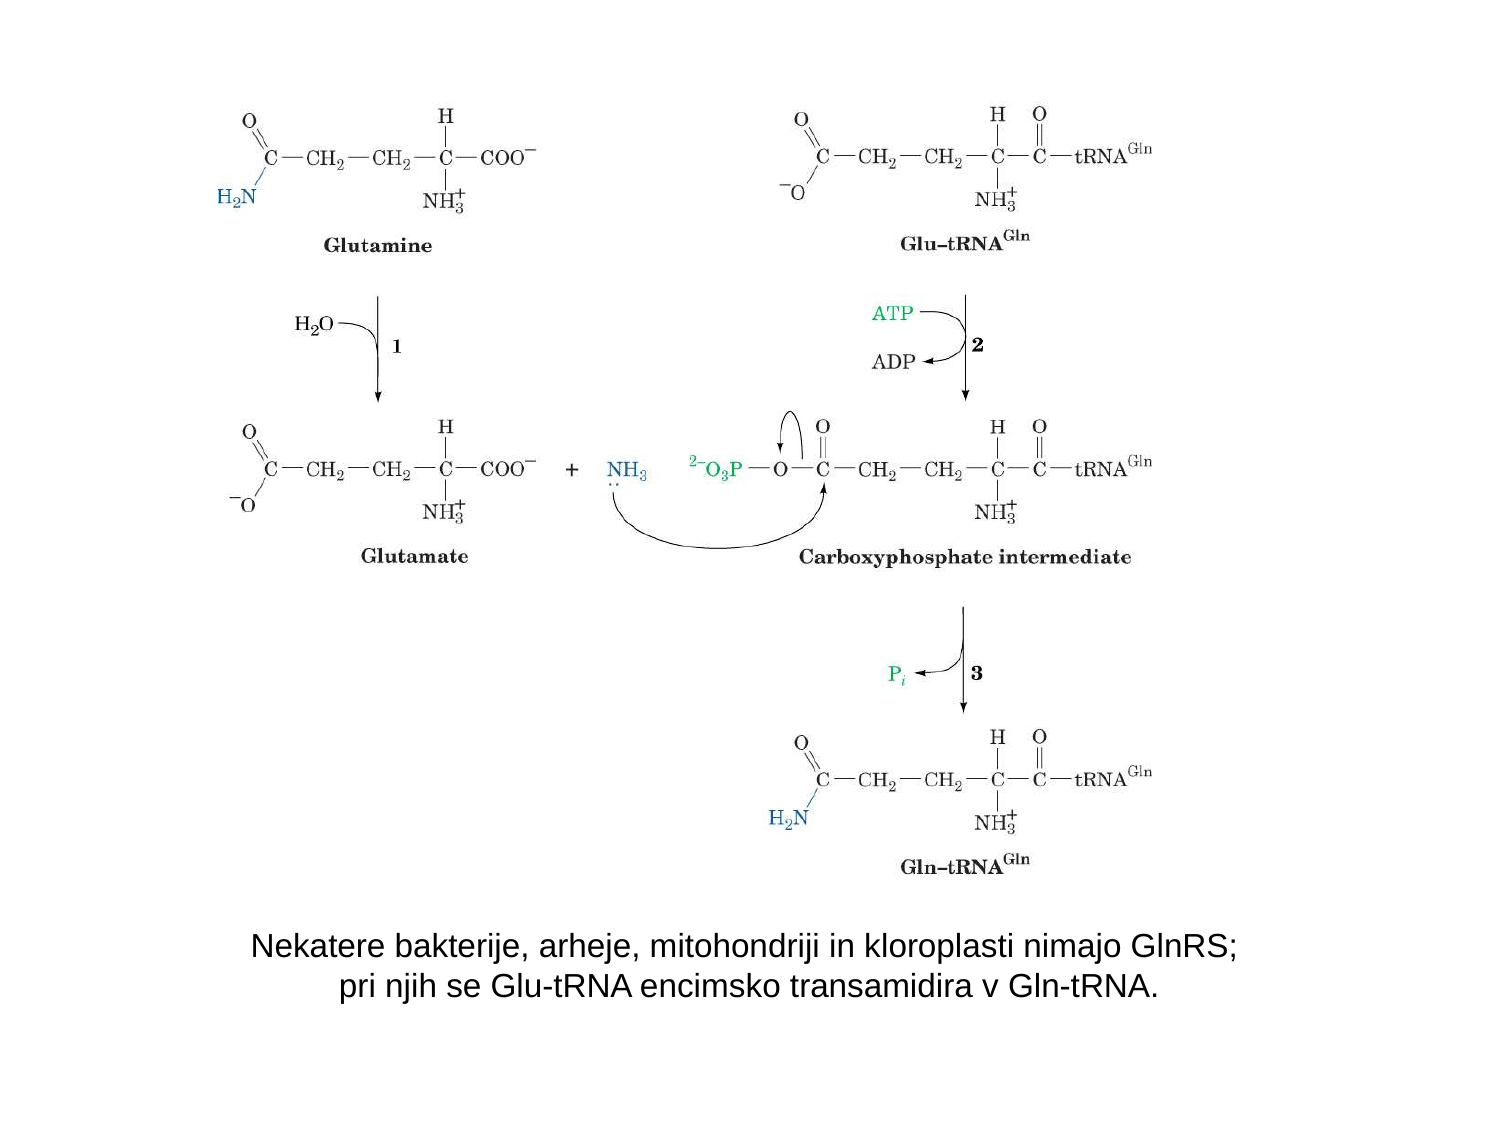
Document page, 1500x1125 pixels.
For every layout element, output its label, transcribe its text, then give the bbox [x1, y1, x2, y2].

text_box Nekatere bakterije, arheje, mitohondriji in kloroplasti nimajo GlnRS; pri njih se Glu-tRNA encimsko transamidira v Gln-tRNA. [100, 916, 1400, 1024]
picture [218, 101, 1152, 877]
